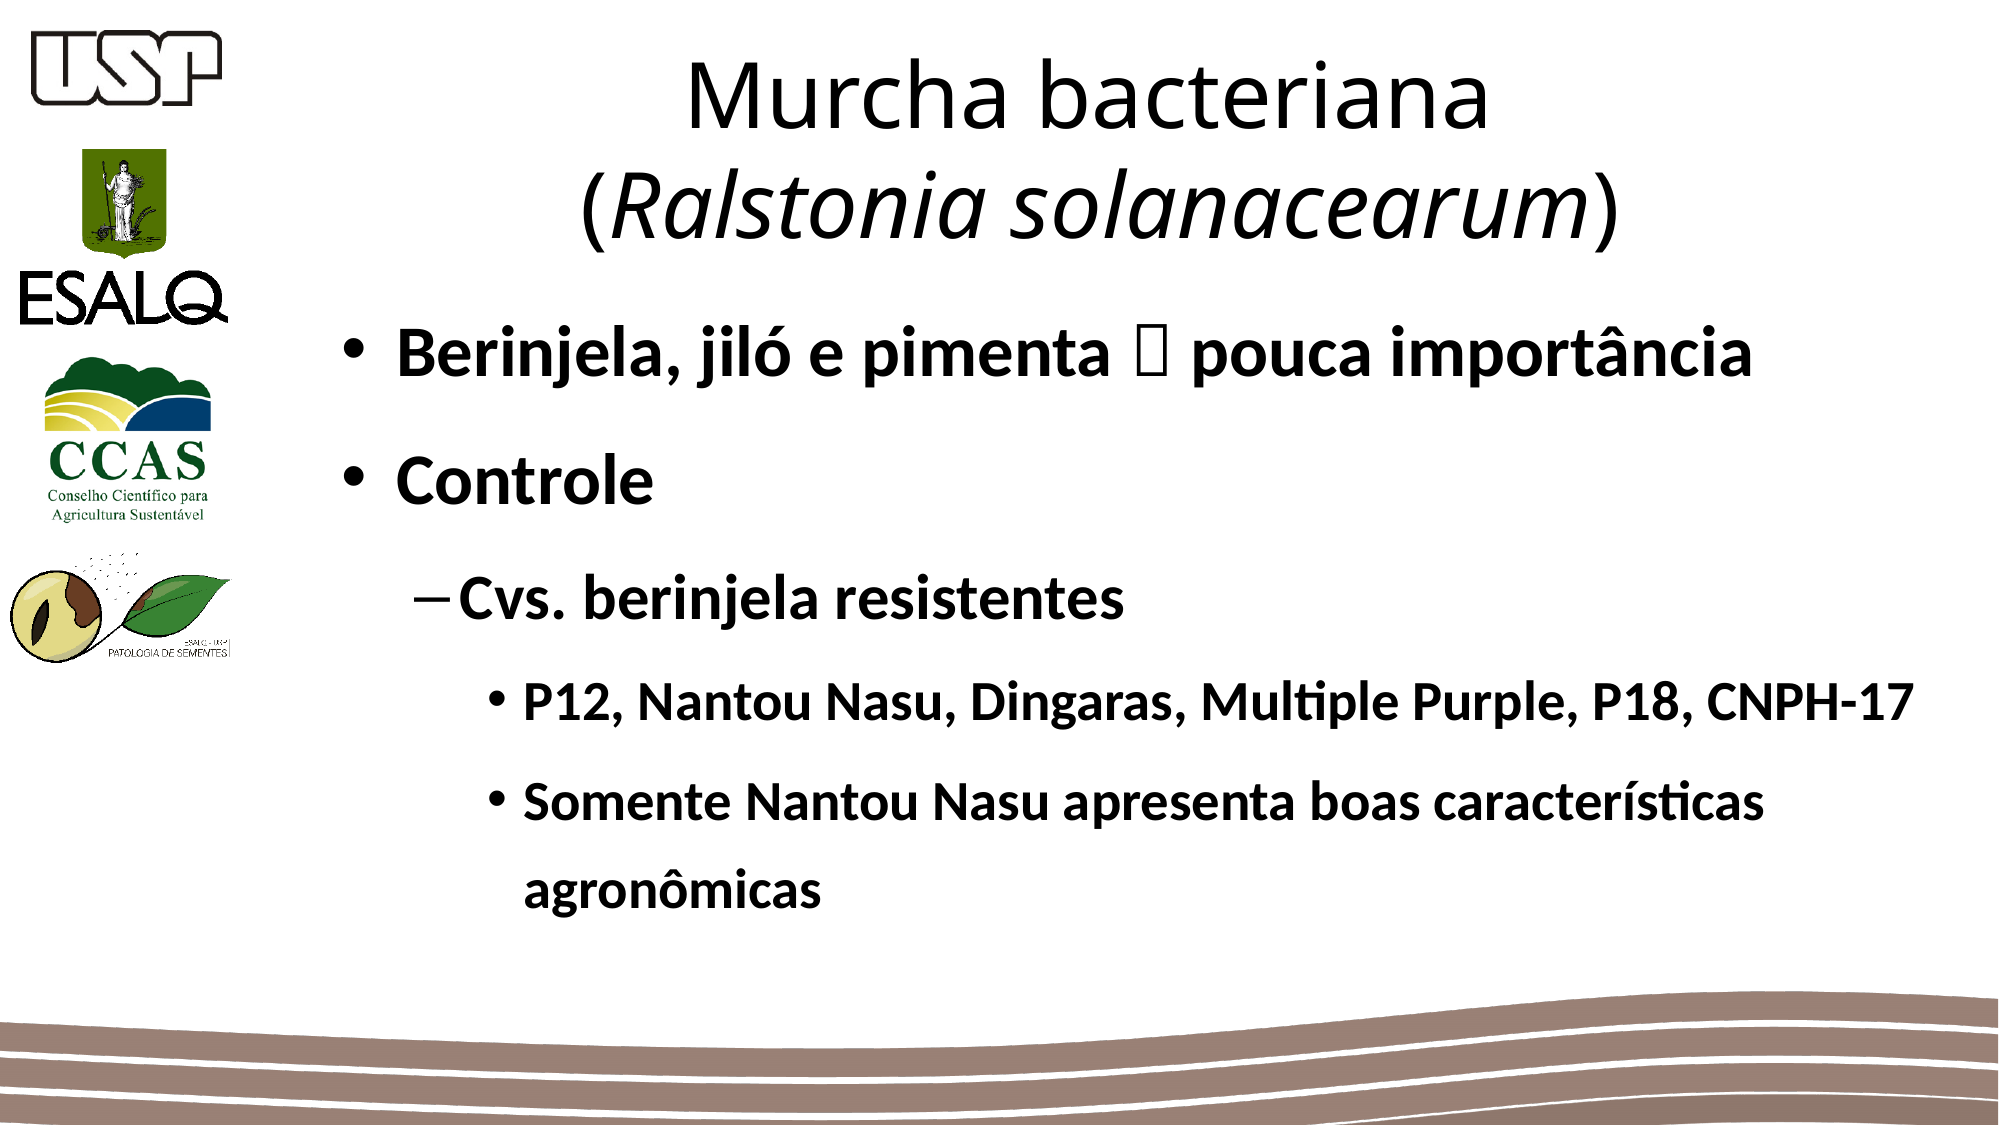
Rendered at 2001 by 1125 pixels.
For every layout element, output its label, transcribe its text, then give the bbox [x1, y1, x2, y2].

picture [10, 553, 234, 668]
picture [31, 30, 222, 106]
picture [20, 149, 228, 325]
text_box Murcha bacteriana (Ralstonia solanacearum) [255, 26, 1945, 268]
list Berinjela, jiló e pimenta  pouca importância Controle Cvs. berinjela resistentes P12, Nantou Nasu, Dingaras, Multiple Purple, P18, CNPH-17 Somente Nantou Nasu apresenta boas características agronômicas [326, 270, 1945, 1014]
picture [20, 353, 233, 527]
